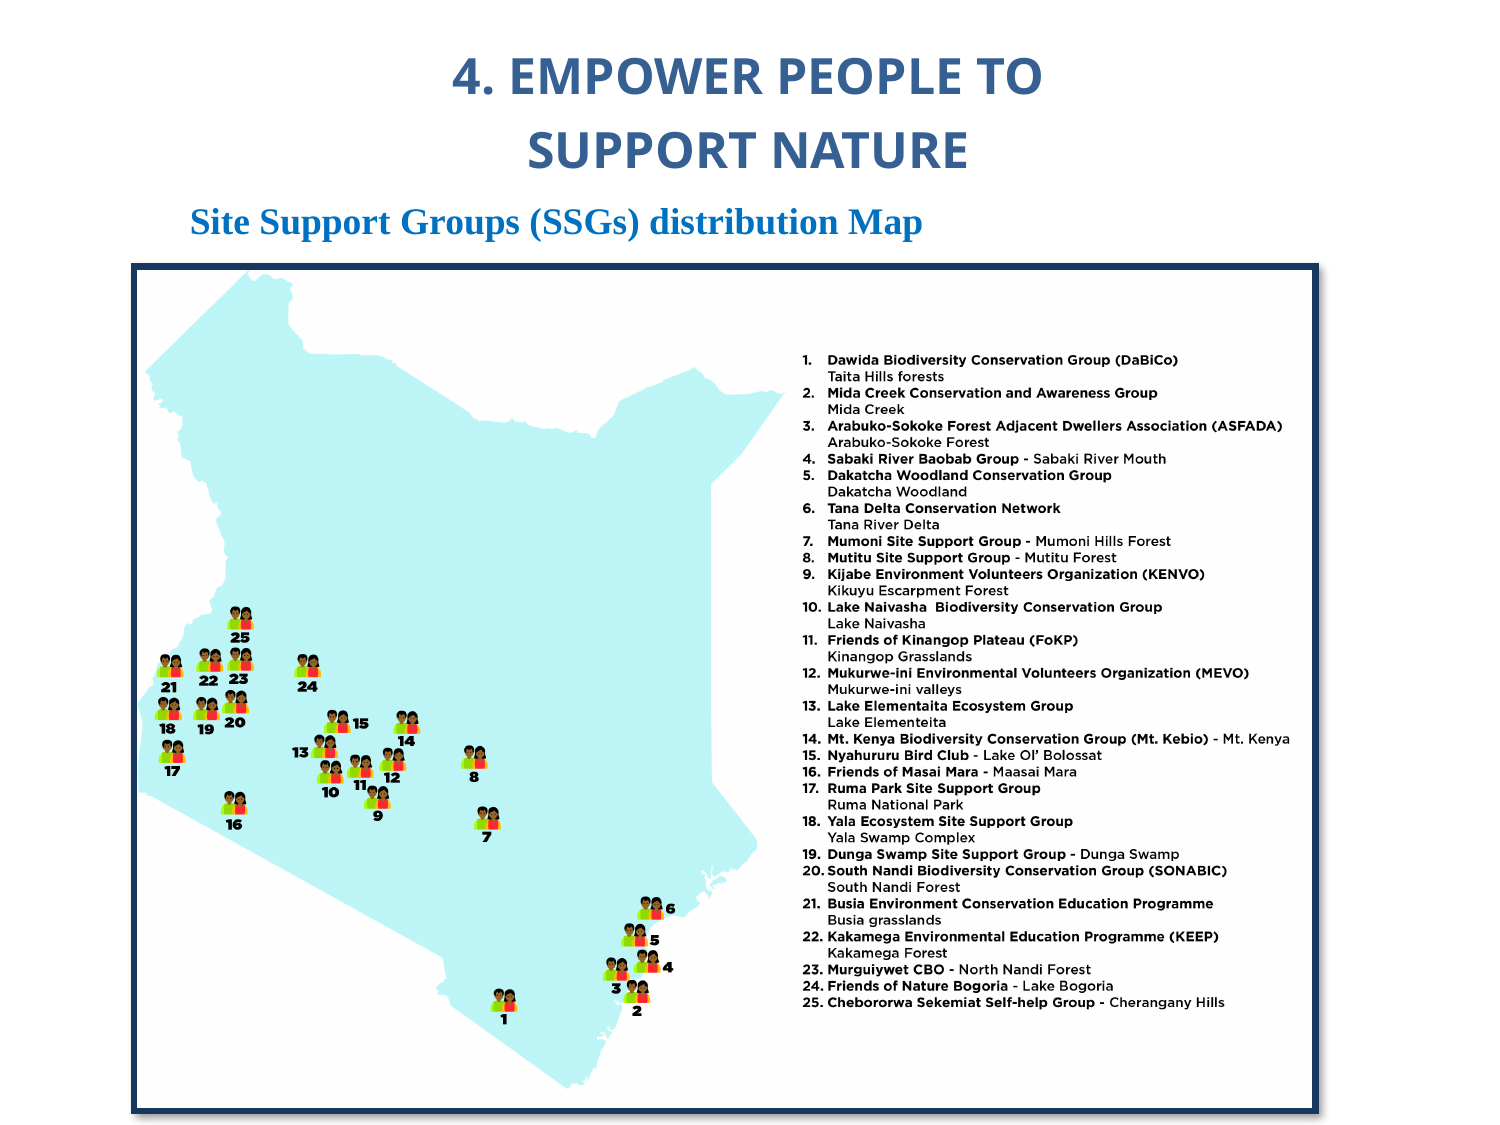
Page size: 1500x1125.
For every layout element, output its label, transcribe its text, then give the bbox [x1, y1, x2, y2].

picture [137, 269, 1313, 1109]
text_box Site Support Groups (SSGs) distribution Map [174, 213, 1263, 249]
text_box 4. EMPOWER PEOPLE TO SUPPORT NATURE [0, 24, 1450, 213]
